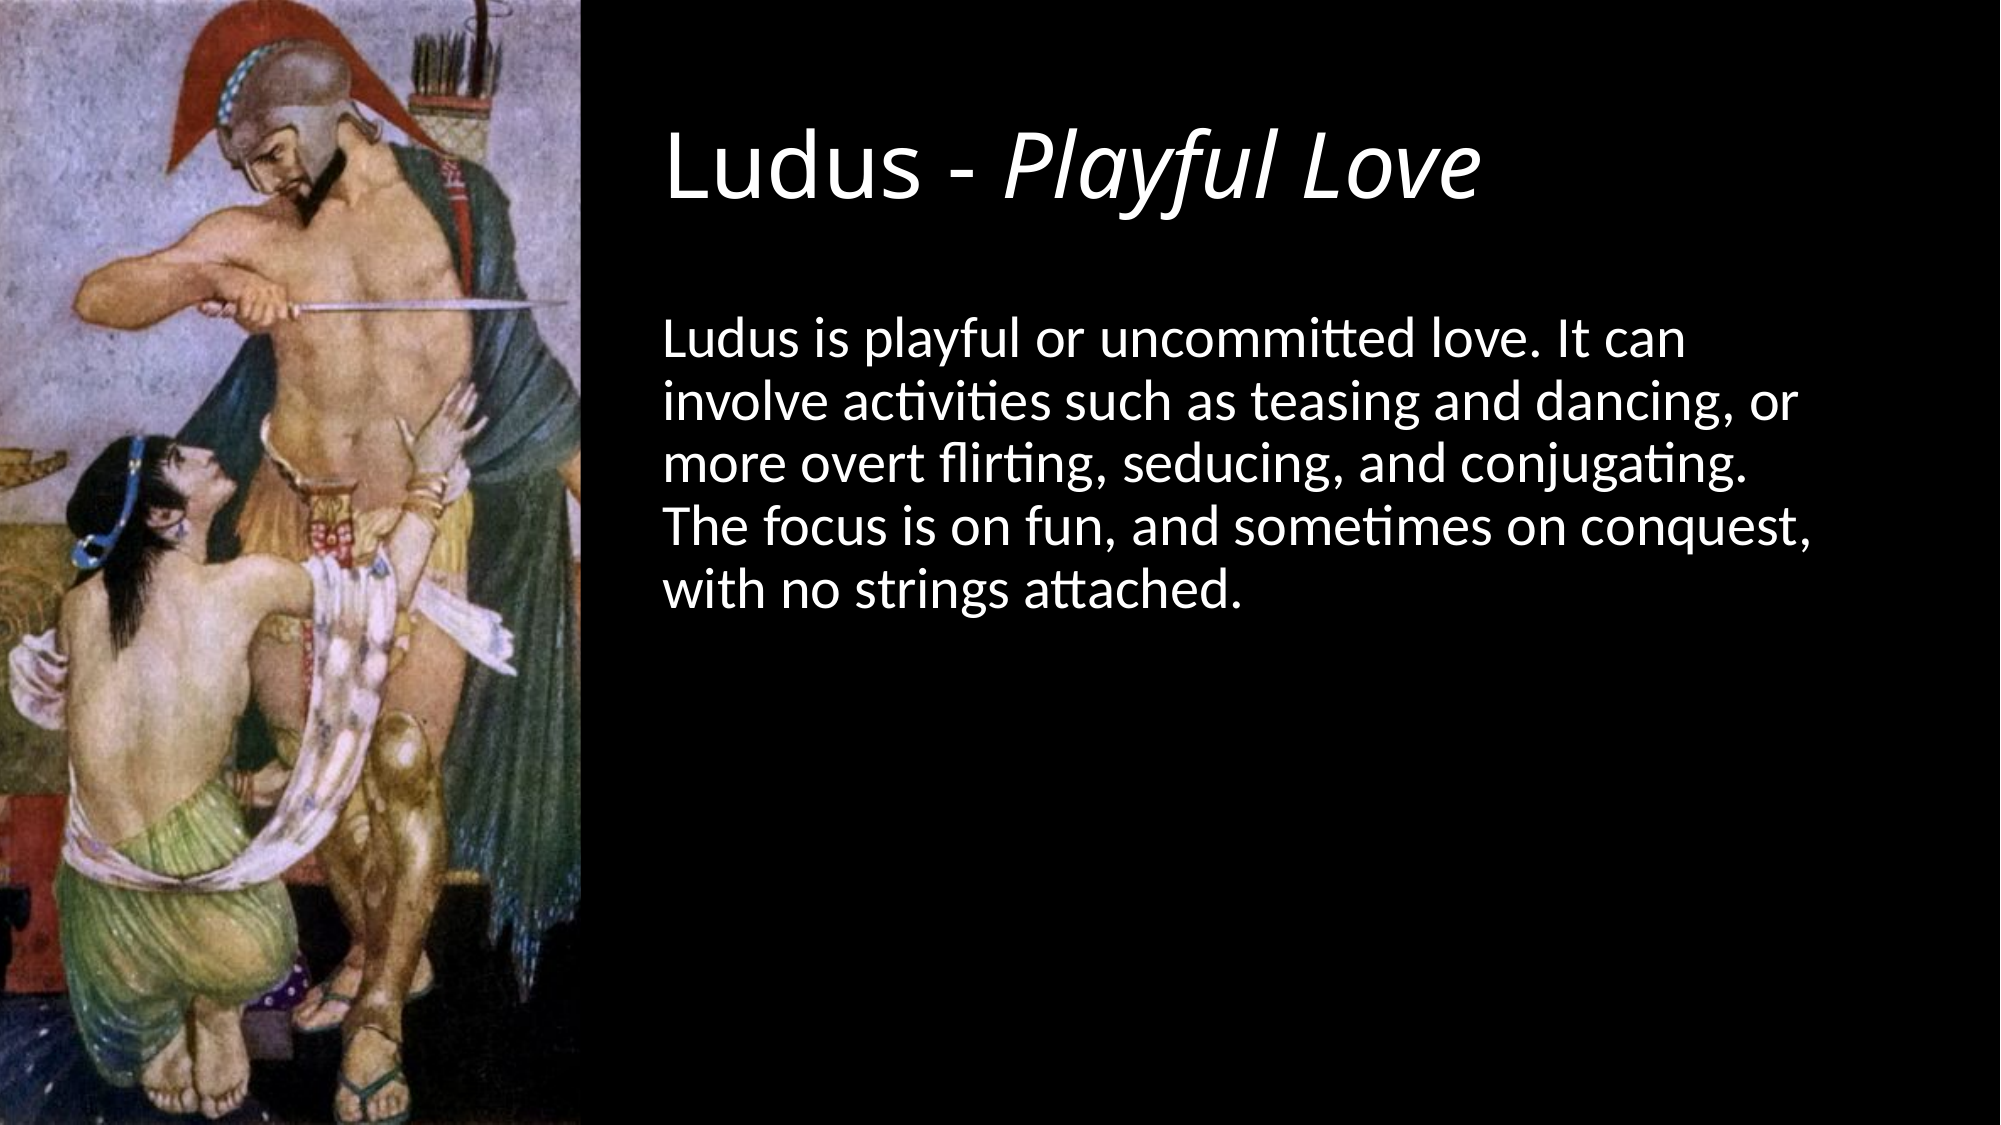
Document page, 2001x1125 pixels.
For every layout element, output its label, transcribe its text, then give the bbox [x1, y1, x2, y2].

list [0, 0, 581, 1125]
title Ludus - Playful Love [647, 59, 1863, 278]
list Ludus is playful or uncommitted love. It can involve activities such as teasing and dancing, or more overt flirting, seducing, and conjugating. The focus is on fun, and sometimes on conquest, with no strings attached. [647, 299, 1863, 1014]
